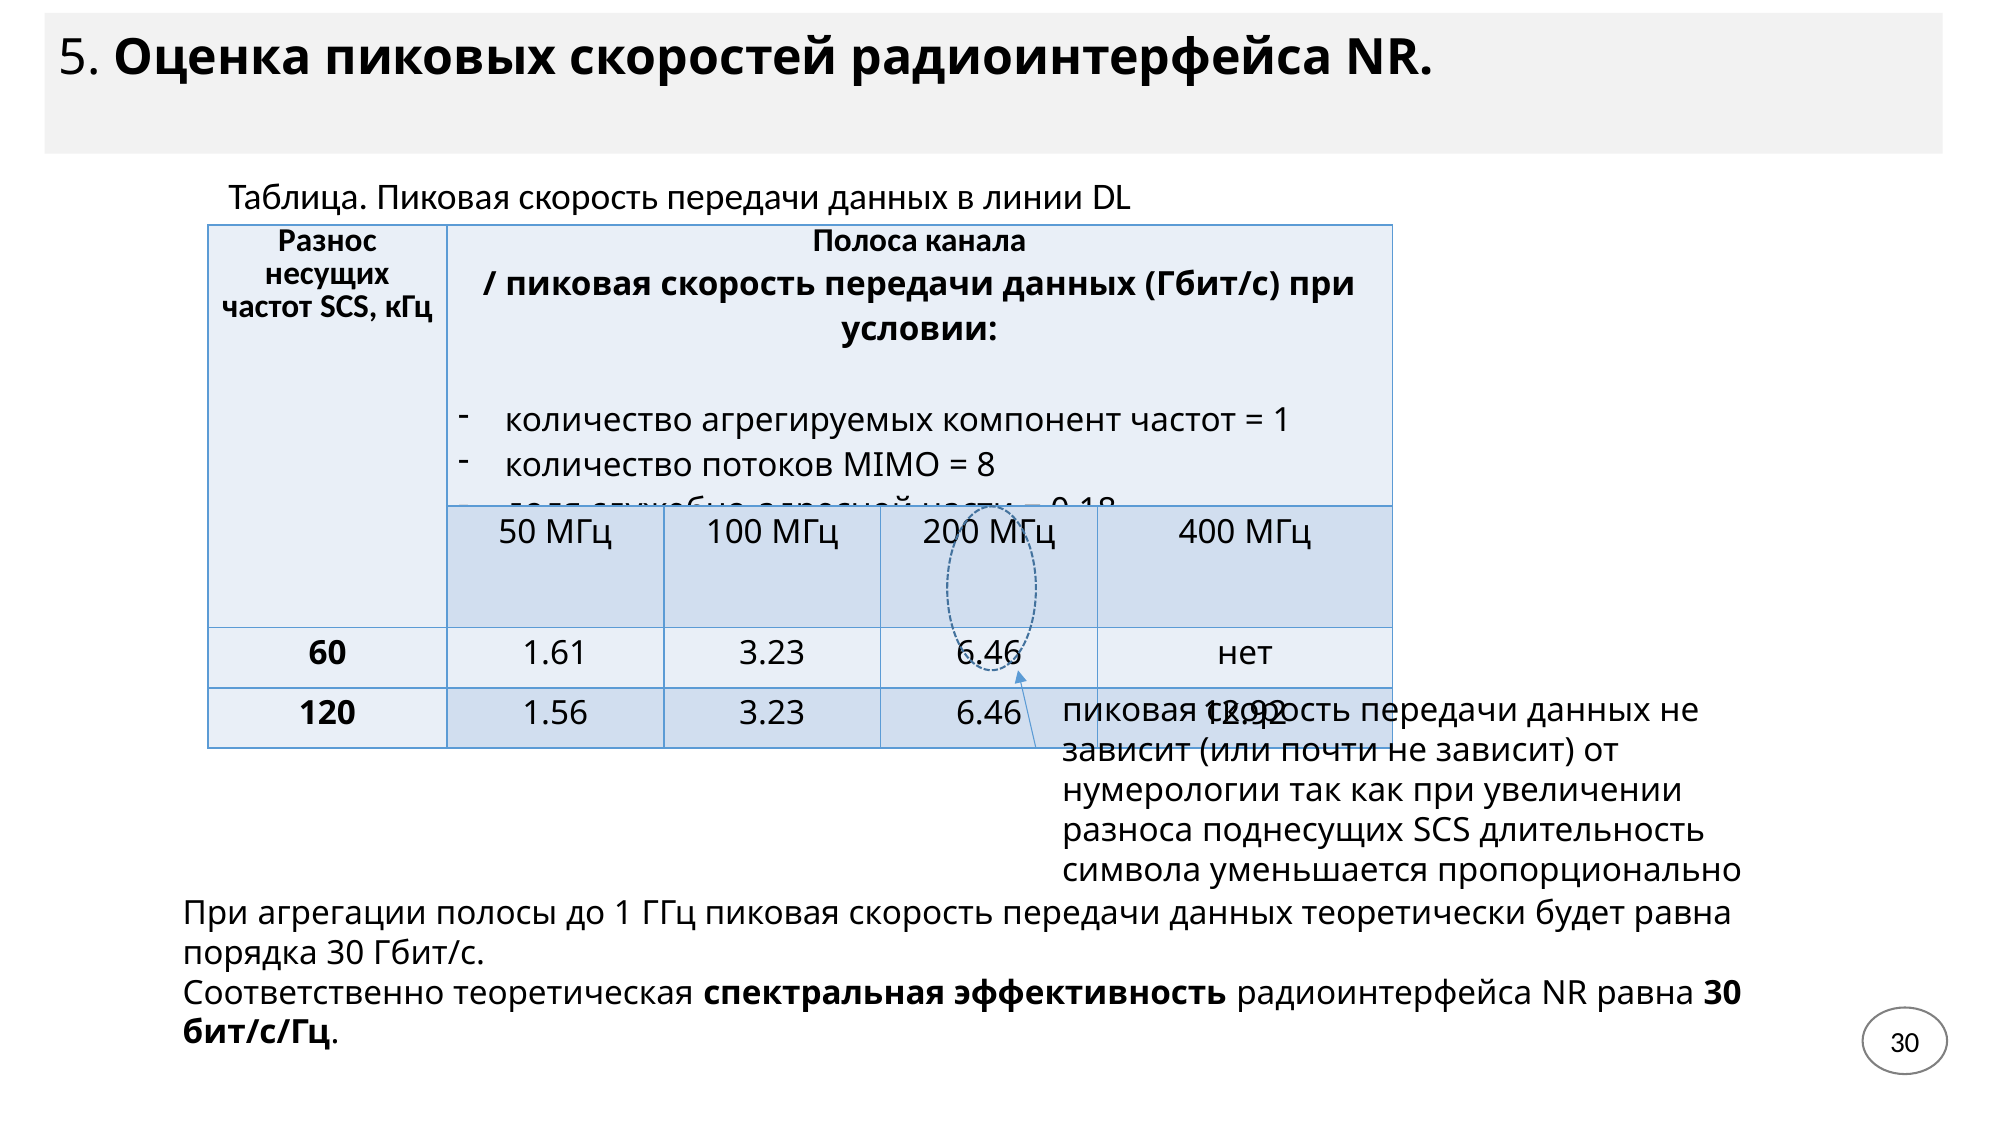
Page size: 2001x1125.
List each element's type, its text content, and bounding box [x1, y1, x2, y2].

text_box пиковая скорость передачи данных не зависит (или почти не зависит) от нумерологии так как при увеличении разноса поднесущих SCS длительность символа уменьшается пропорционально [1047, 680, 1807, 883]
text_box Таблица. Пиковая скорость передачи данных в линии DL [213, 164, 1146, 225]
table_cell 200 МГц [1003, 507, 1097, 627]
table_cell 50 МГц [448, 507, 663, 627]
table_cell 3.23 [665, 628, 880, 687]
text_box 30 [1861, 1006, 1949, 1076]
table_cell 400 МГц [1098, 507, 1392, 627]
table_cell 6.46 [1036, 689, 1047, 747]
text_box При агрегации полосы до 1 ГГц пиковая скорость передачи данных теоретически будет равна порядка 30 Гбит/с. Соответственно теоретическая спектральная эффективность радиоинтерфейса NR равна 30 бит/с/Гц. [168, 883, 1820, 1098]
text_box [44, 12, 1944, 155]
table_header Разнос несущих частот SCS, кГц [209, 226, 446, 627]
text_box [946, 505, 1037, 672]
text_box 5. Оценка пиковых скоростей радиоинтерфейса NR. [43, 17, 1449, 92]
table_cell 200 МГц [881, 507, 981, 627]
table_header Полоса канала / пиковая скорость передачи данных (Гбит/с) при условии: количество агрегируемых компонент частот = 1 количество потоков MIMO = 8 доля служебно-адресной части = 0.18 [448, 226, 1392, 505]
table_cell 120 [209, 689, 446, 747]
table_cell 6.46 [881, 689, 1017, 747]
table_cell 6.46 [881, 628, 1097, 687]
table_cell 3.23 [665, 689, 880, 747]
table_cell 60 [209, 628, 446, 687]
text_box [1017, 670, 1036, 748]
table_cell 1.56 [448, 689, 663, 747]
table_cell нет [1098, 628, 1392, 680]
table_cell 1.61 [448, 628, 663, 687]
table_cell 100 МГц [665, 507, 880, 627]
